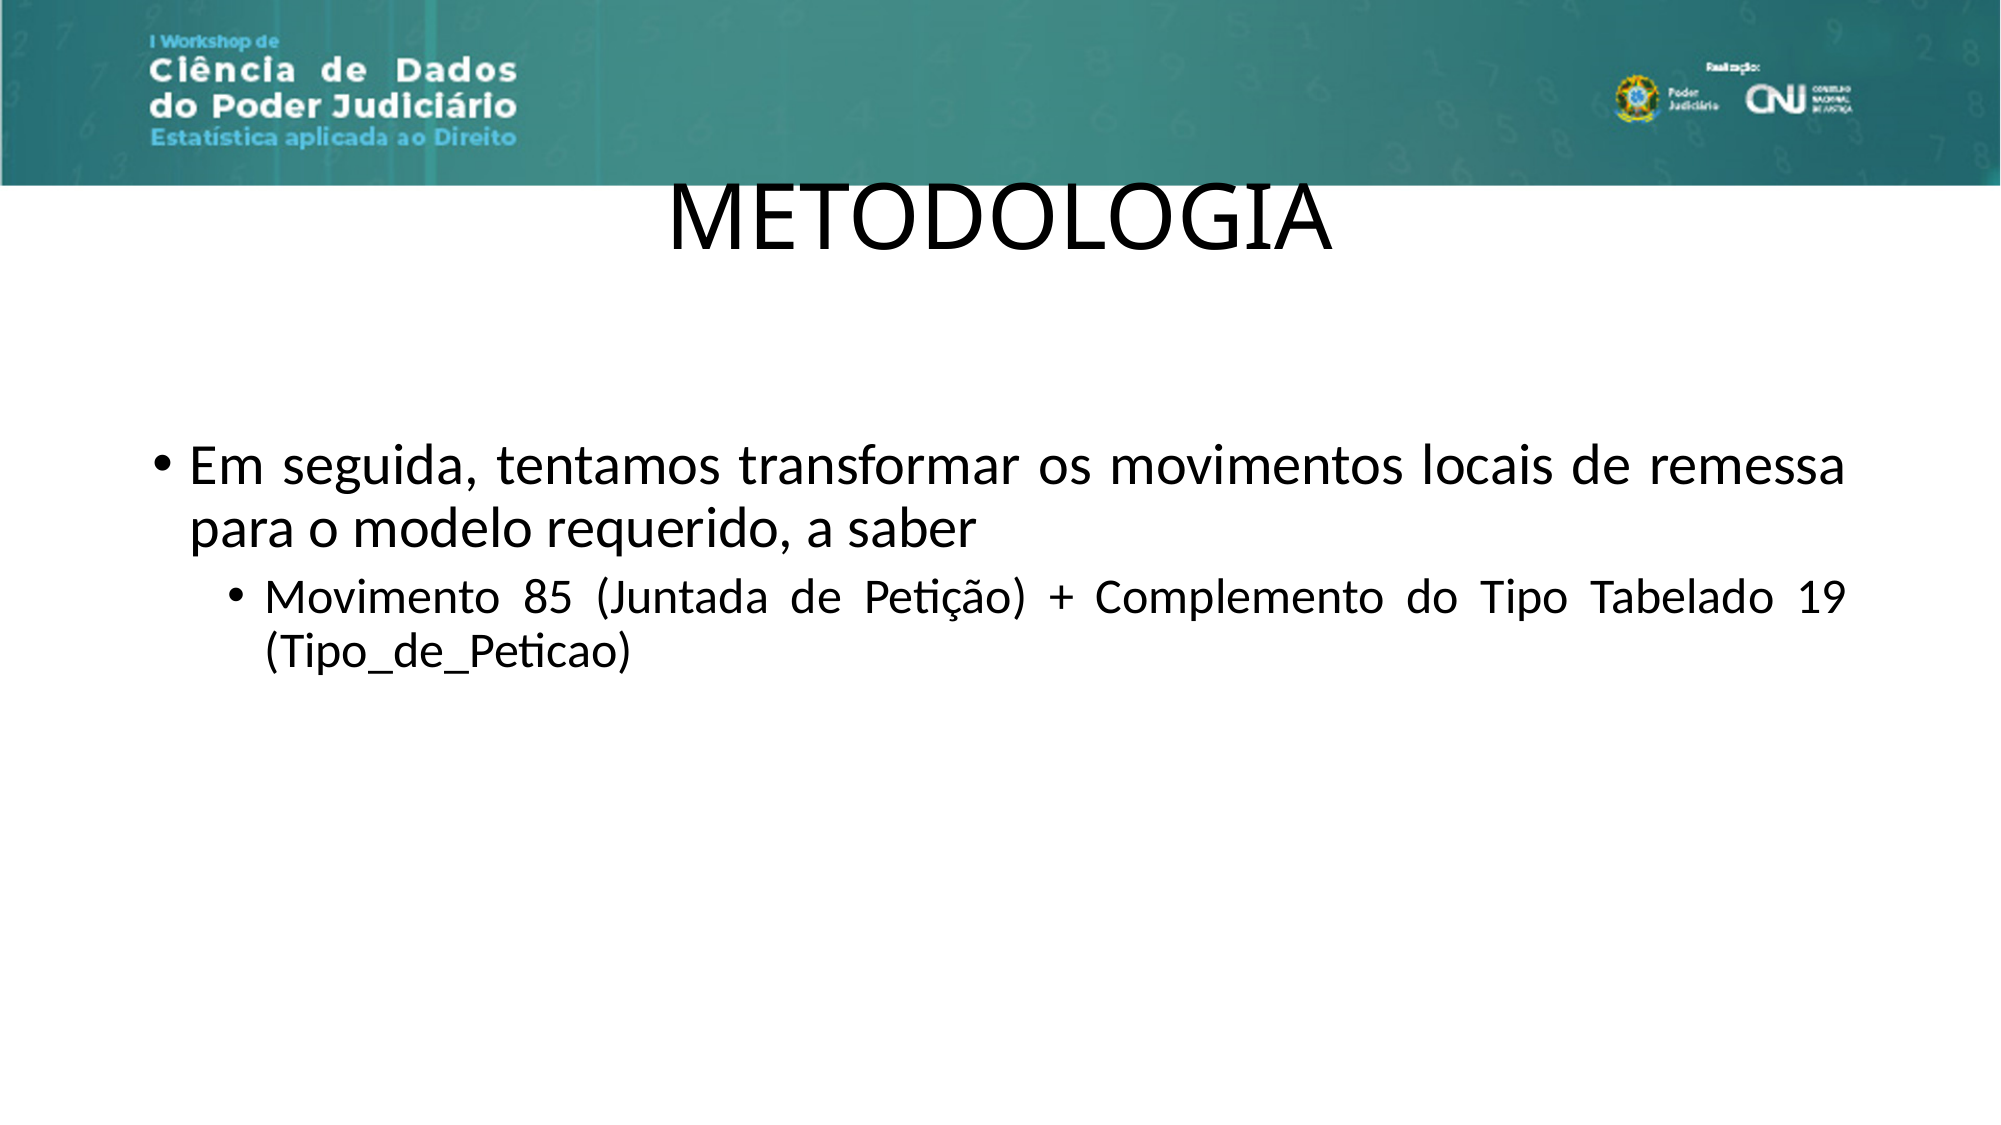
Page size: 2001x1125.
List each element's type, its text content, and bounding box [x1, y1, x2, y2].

title METODOLOGIA [137, 110, 1863, 329]
picture [0, 0, 2001, 1125]
list Em seguida, tentamos transformar os movimentos locais de remessa para o modelo requerido, a saber Movimento 85 (Juntada de Petição) + Complemento do Tipo Tabelado 19 (Tipo_de_Peticao) [137, 426, 1863, 1014]
